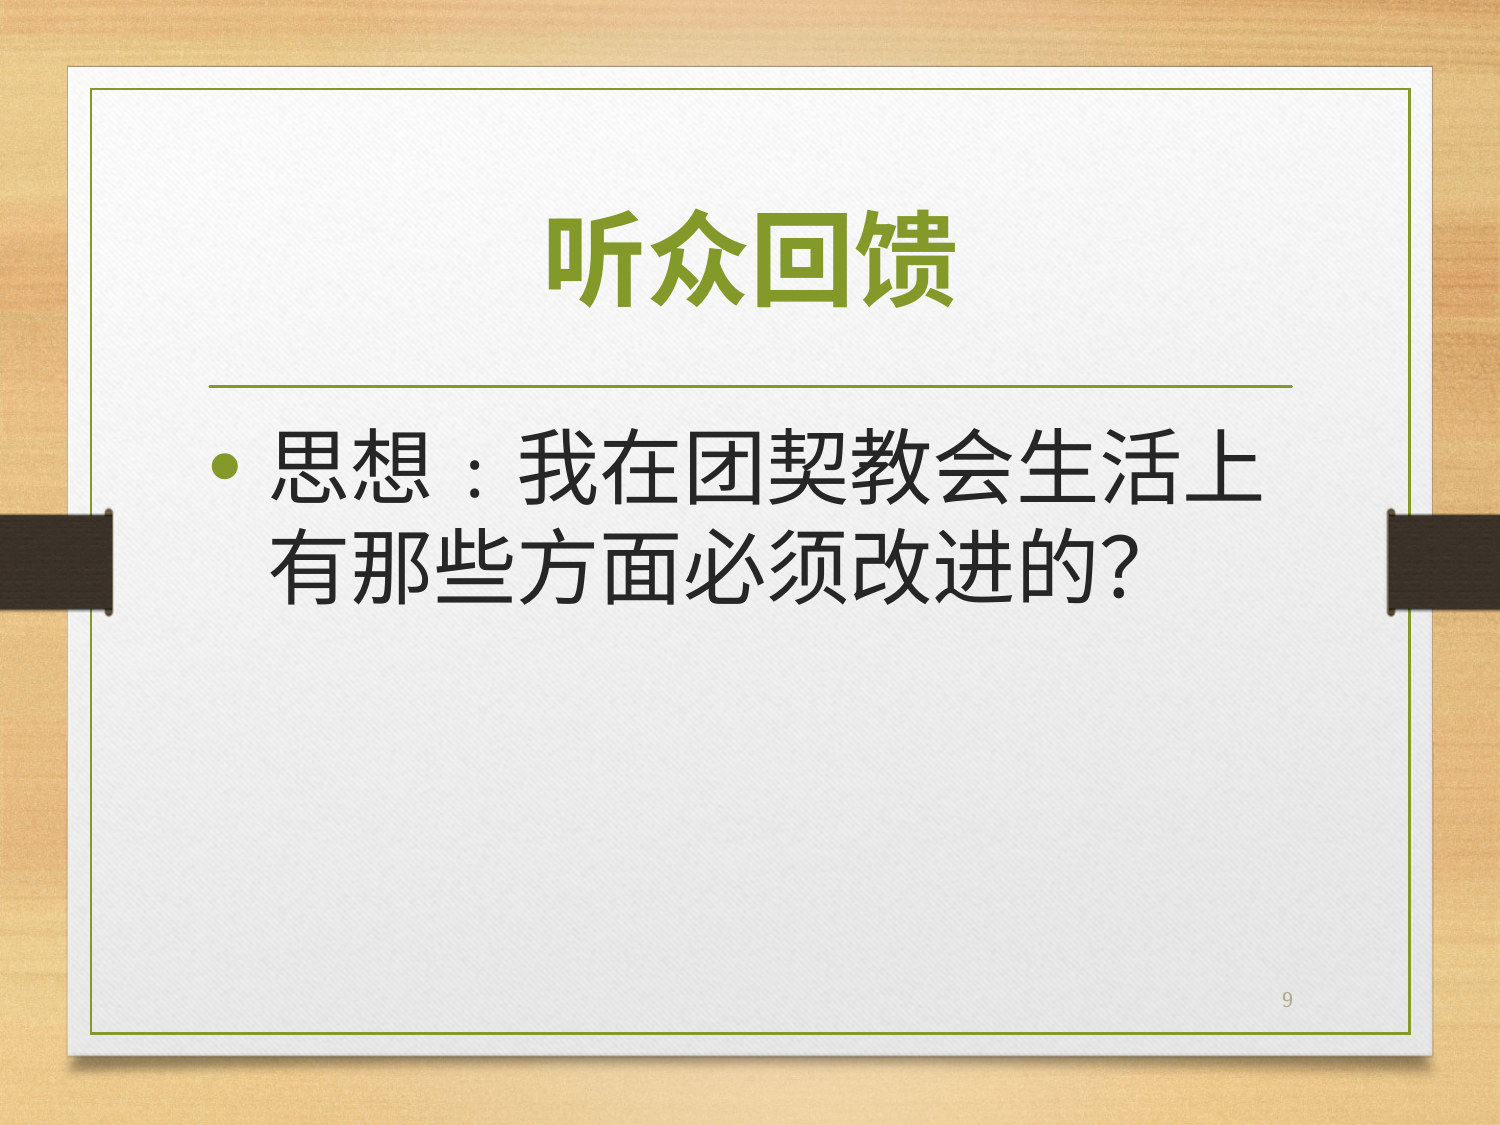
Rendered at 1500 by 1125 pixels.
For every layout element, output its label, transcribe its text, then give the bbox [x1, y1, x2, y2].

slide_number 9 [1243, 977, 1309, 1024]
list 思想﹕我在团契教会生活上有那些方面必须改进的？ [193, 408, 1309, 974]
title 听众回馈 [193, 150, 1309, 365]
picture [0, 0, 1500, 1125]
